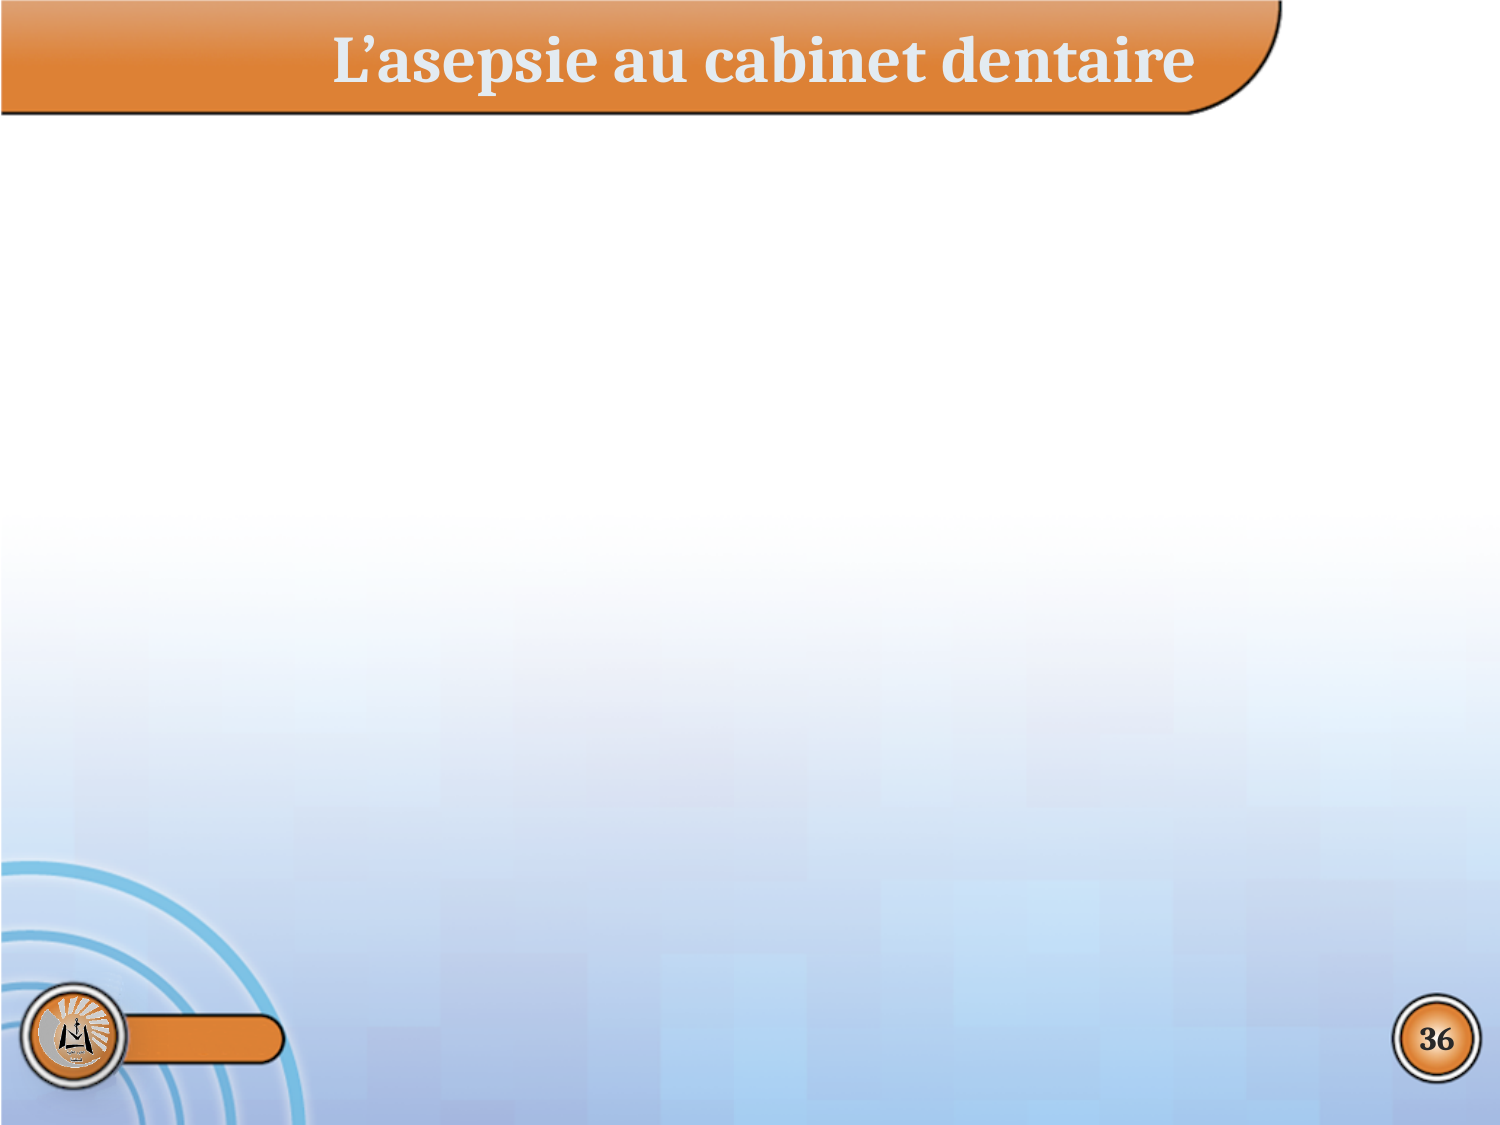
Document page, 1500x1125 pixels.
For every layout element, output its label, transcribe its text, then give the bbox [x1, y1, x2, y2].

title L’asepsie au cabinet dentaire [0, 0, 1213, 113]
picture [0, 0, 1500, 1125]
slide_number 36 [1362, 999, 1500, 1076]
